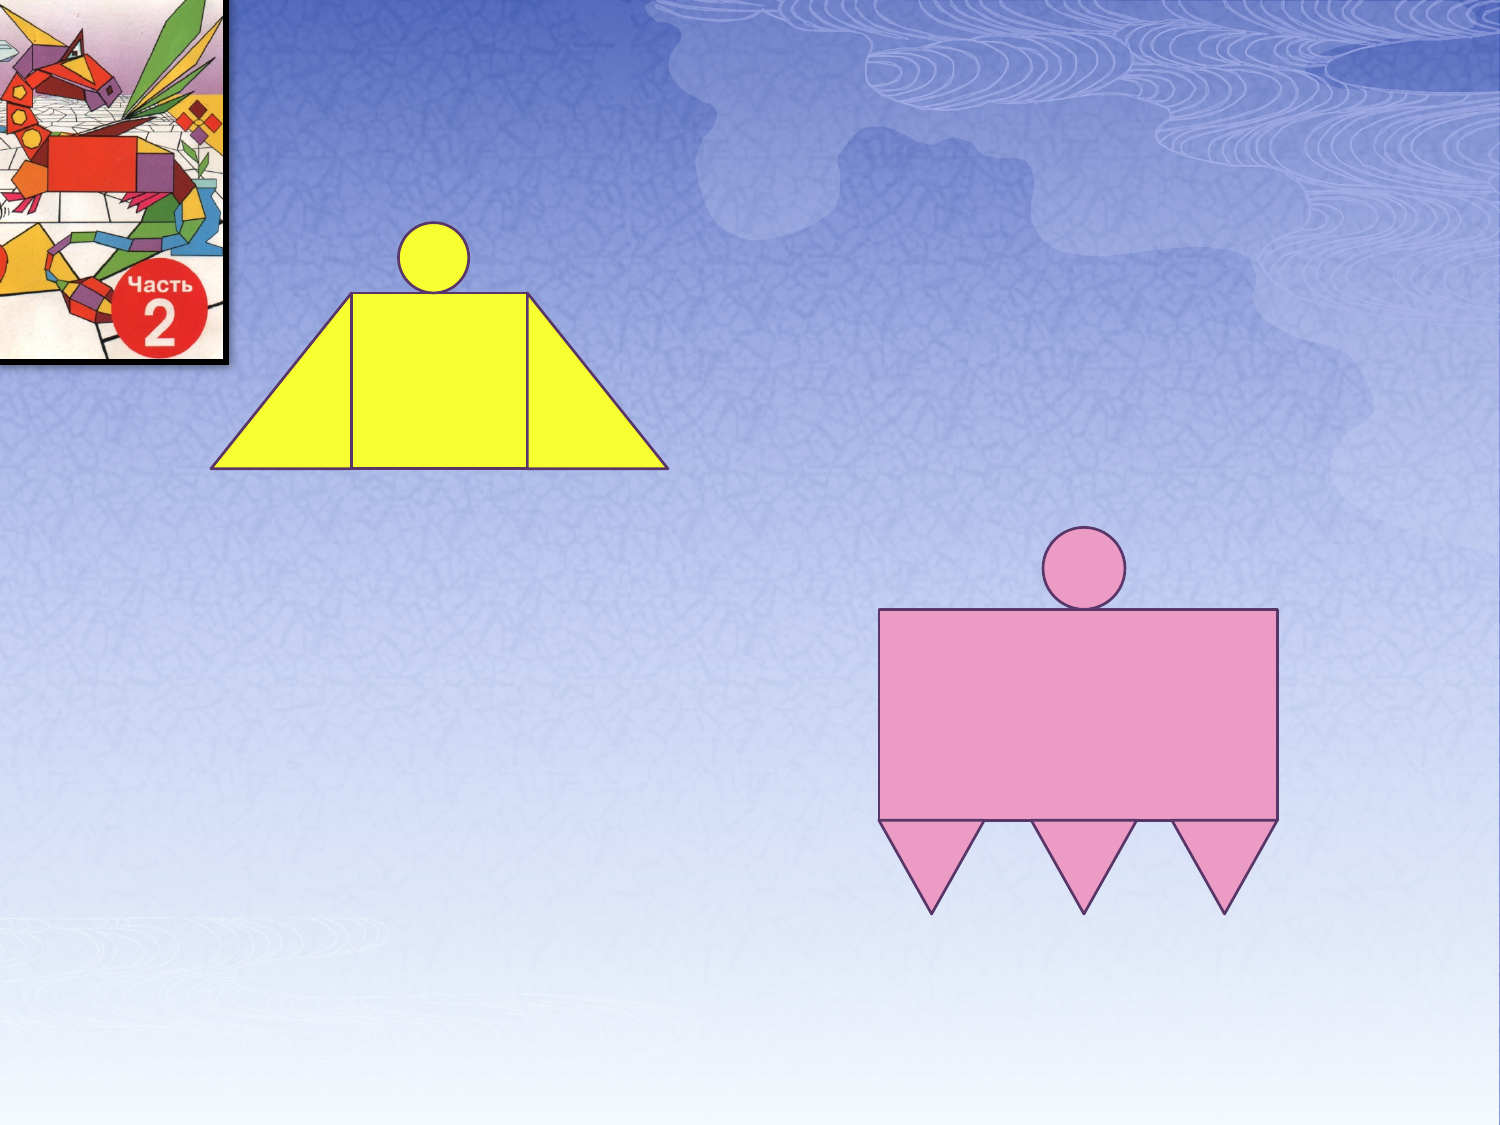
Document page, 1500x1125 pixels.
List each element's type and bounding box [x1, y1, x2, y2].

text_box [397, 221, 471, 295]
text_box [877, 818, 986, 916]
text_box [353, 292, 526, 470]
picture [0, 0, 223, 359]
text_box [1170, 818, 1279, 916]
text_box [1041, 526, 1127, 611]
text_box [209, 291, 353, 471]
text_box [878, 608, 1279, 822]
text_box [1030, 818, 1138, 916]
text_box [526, 291, 670, 471]
